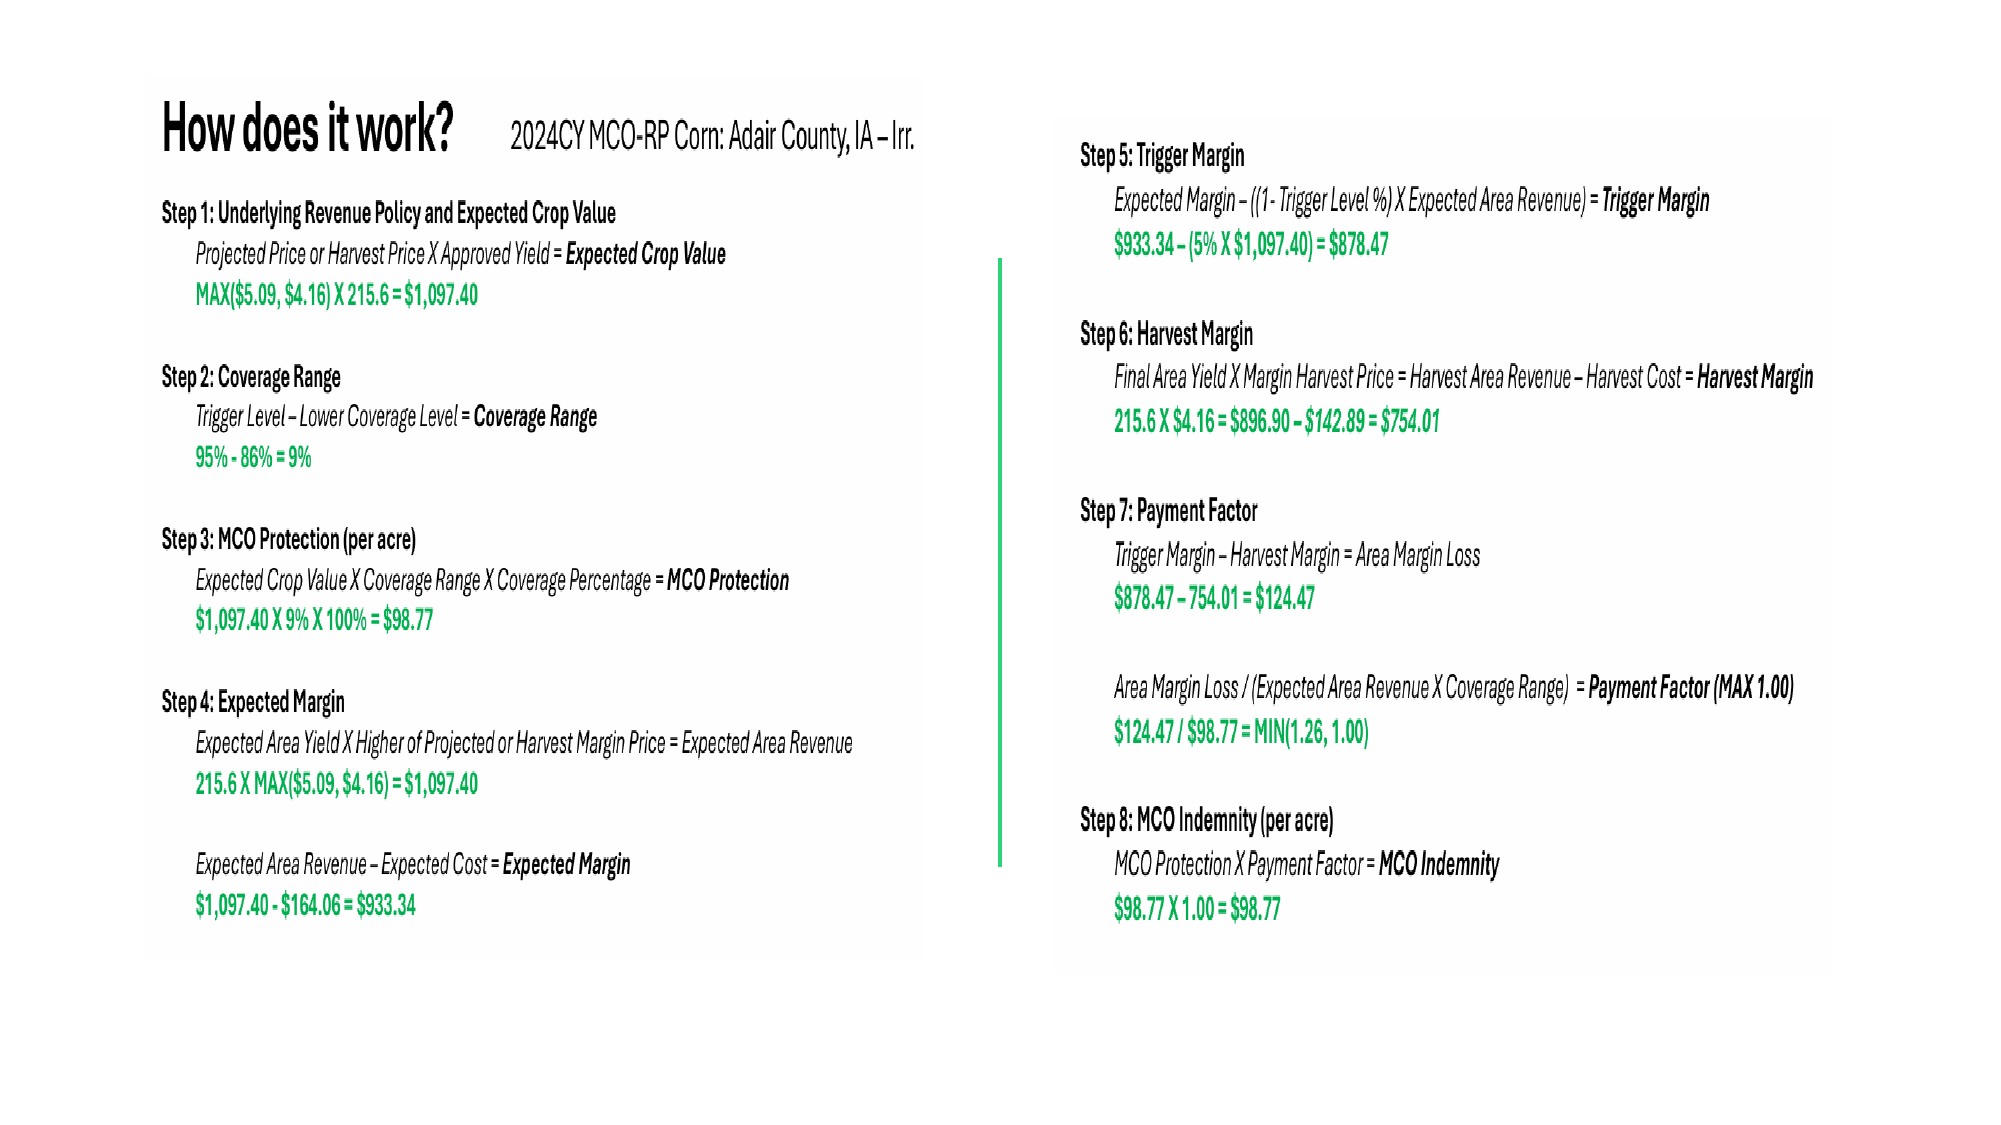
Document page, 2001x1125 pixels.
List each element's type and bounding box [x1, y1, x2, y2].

picture [1053, 115, 1833, 974]
picture [146, 75, 923, 962]
